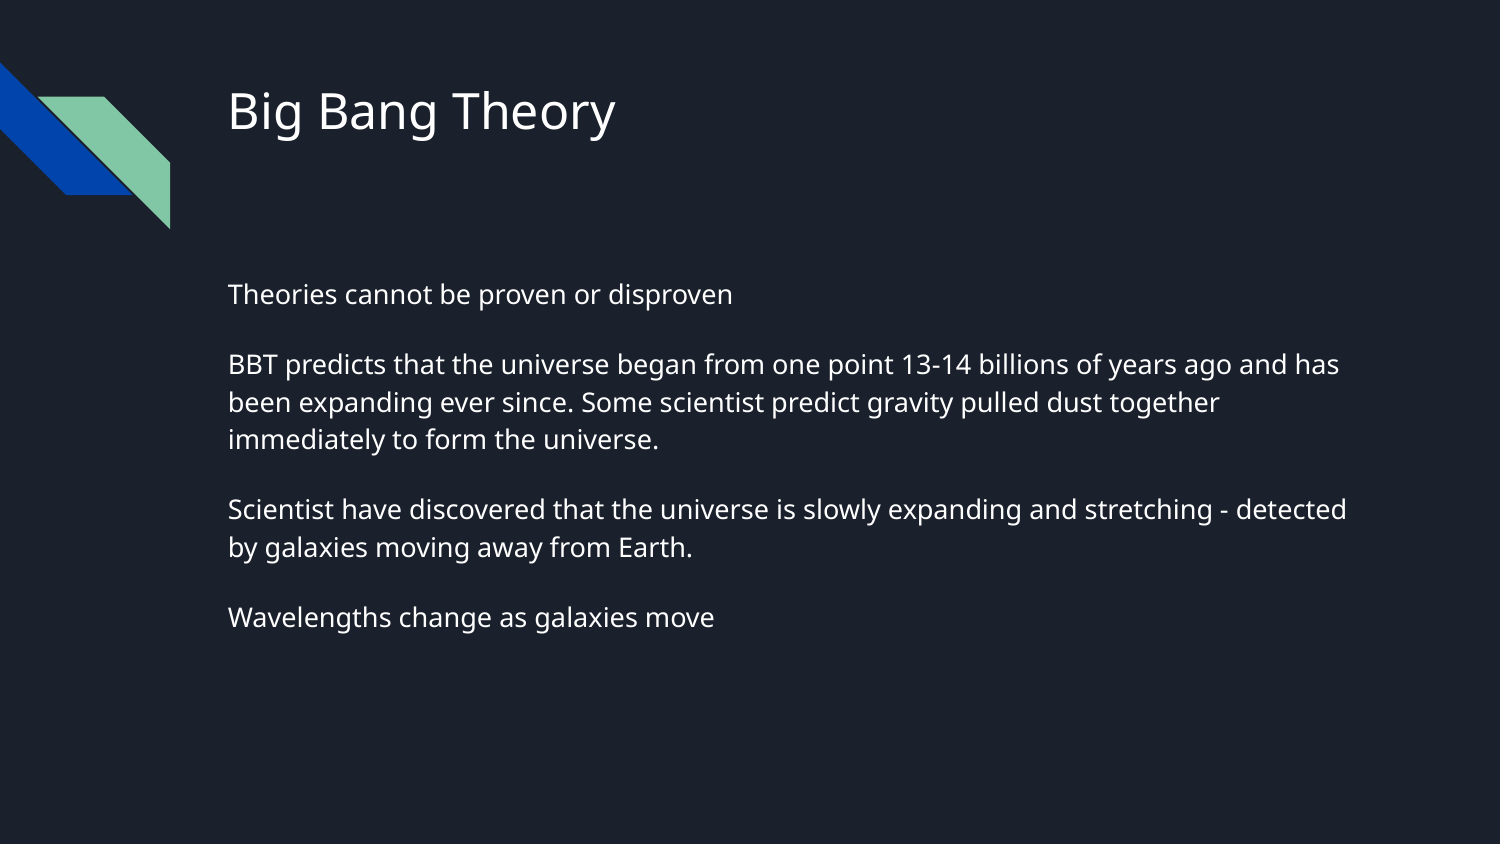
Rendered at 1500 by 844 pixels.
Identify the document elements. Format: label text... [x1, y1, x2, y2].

title Big Bang Theory [212, 64, 1368, 215]
list Theories cannot be proven or disproven BBT predicts that the universe began from one point 13-14 billions of years ago and has been expanding ever since. Some scientist predict gravity pulled dust together immediately to form the universe. Scientist have discovered that the universe is slowly expanding and stretching - detected by galaxies moving away from Earth. Wavelengths change as galaxies move [212, 257, 1368, 735]
